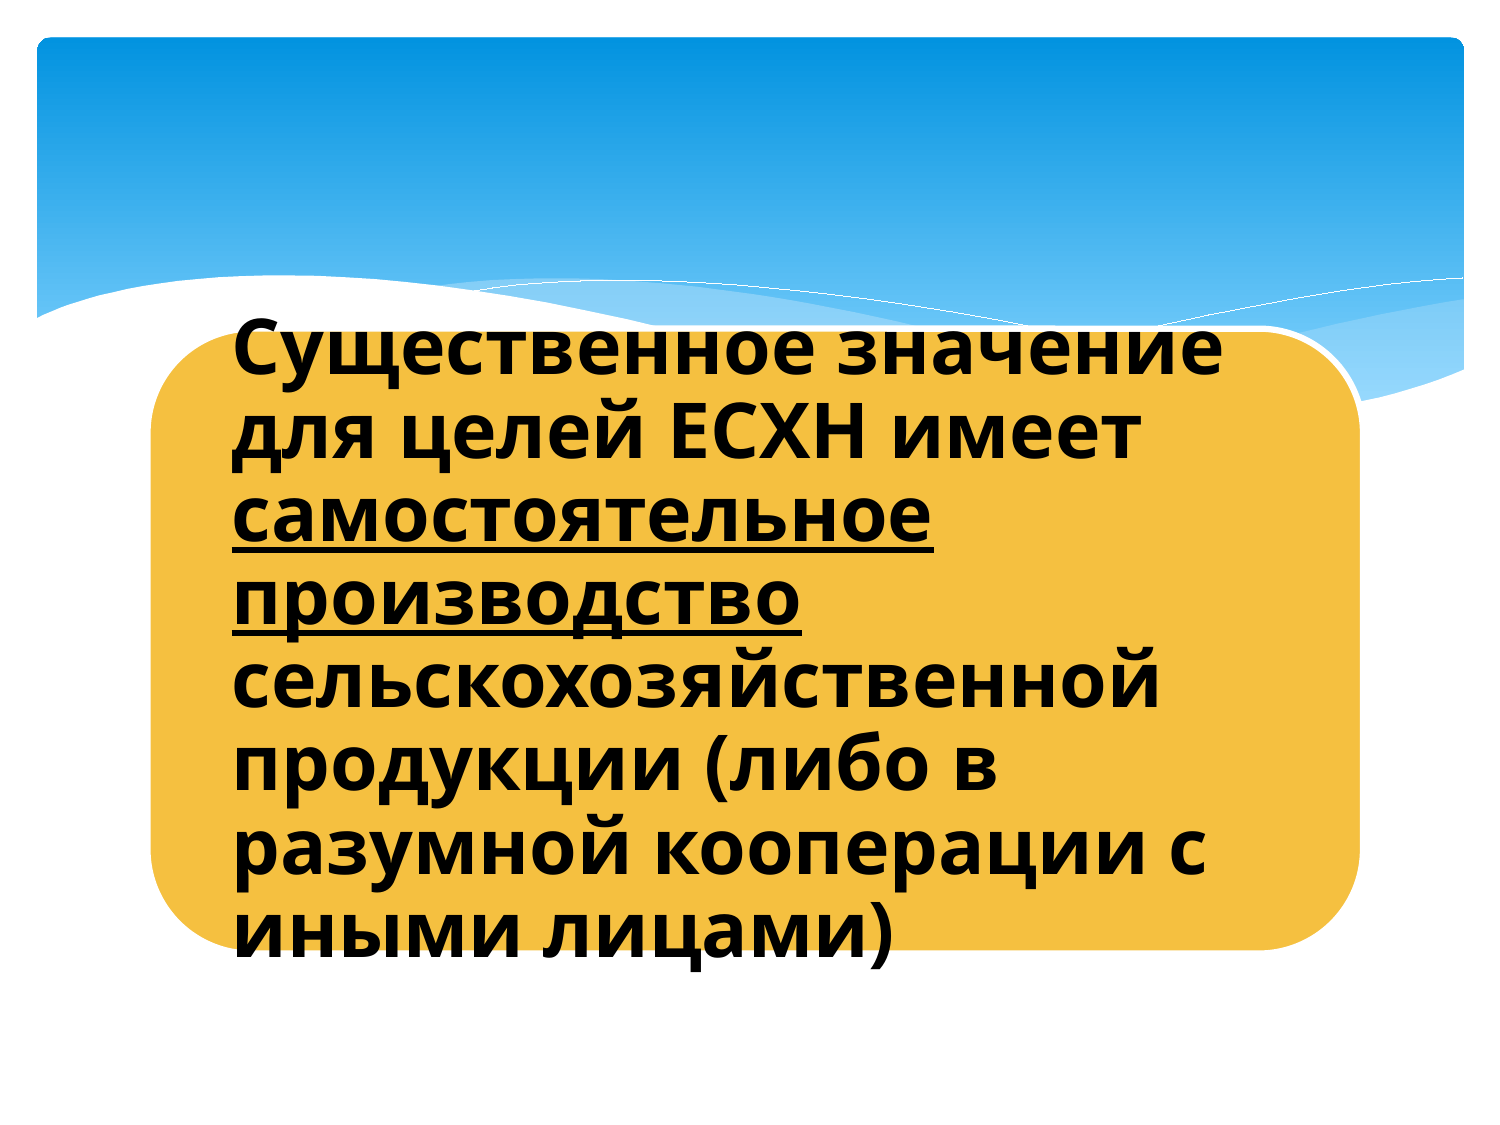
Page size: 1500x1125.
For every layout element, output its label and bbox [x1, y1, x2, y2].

list [149, 280, 1363, 1002]
